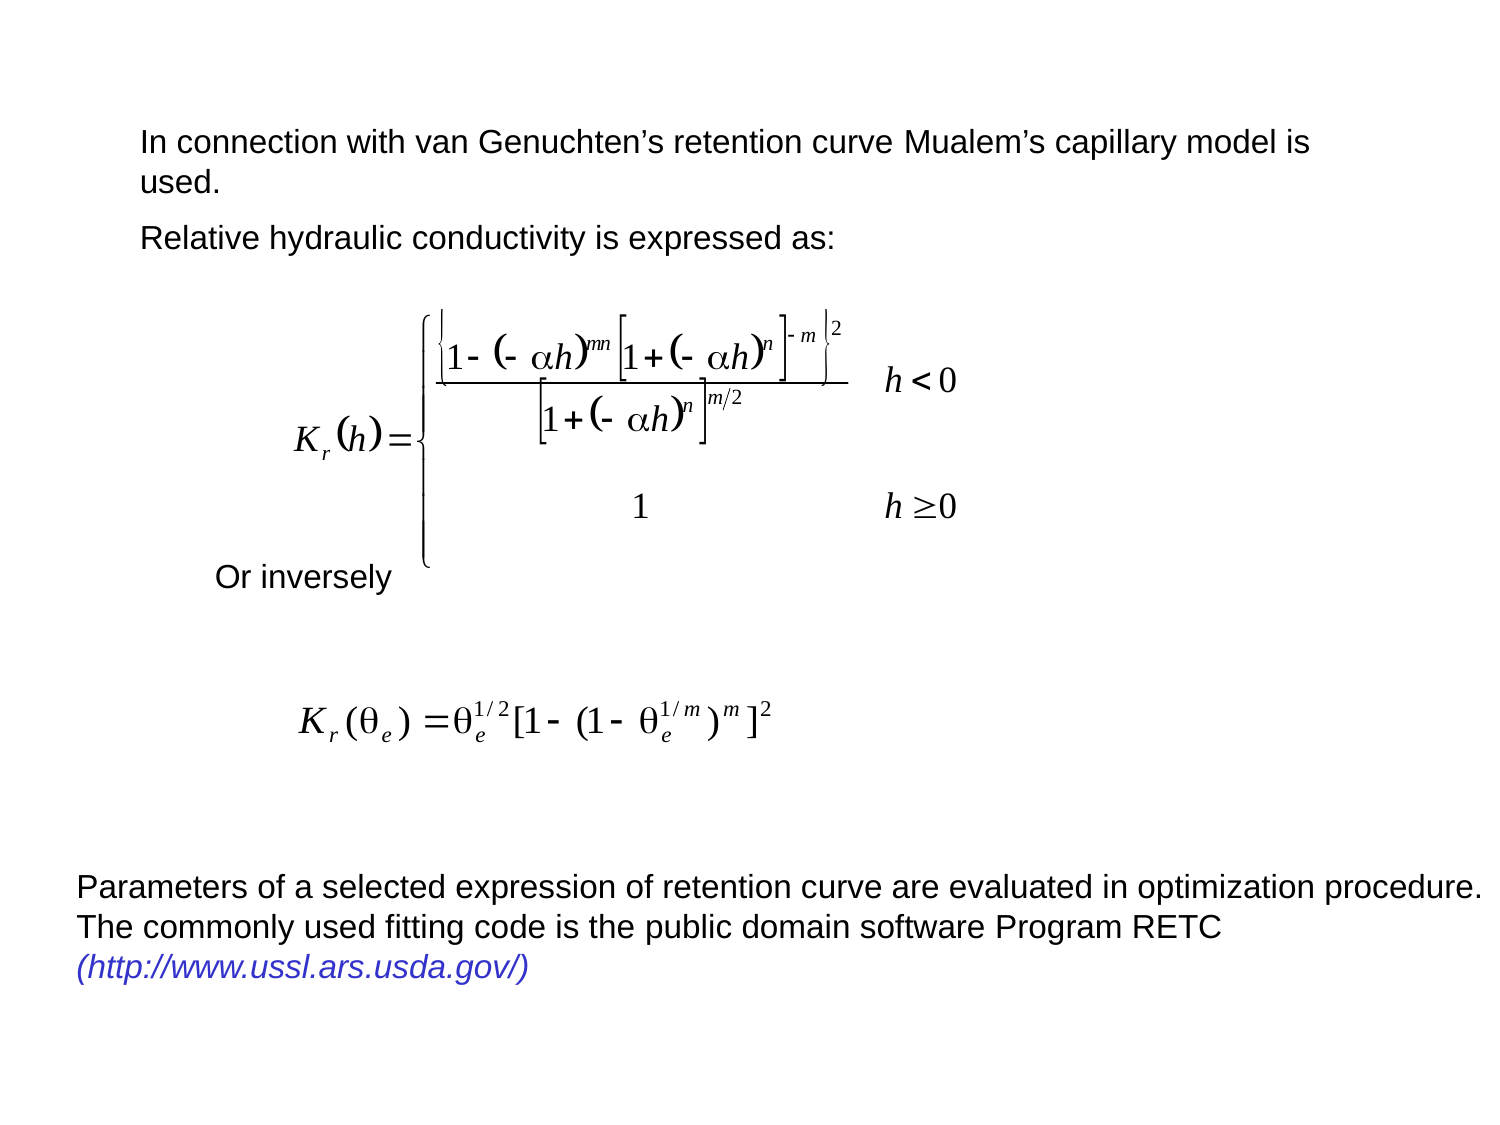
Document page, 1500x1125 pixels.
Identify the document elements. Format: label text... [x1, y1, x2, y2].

text_box Parameters of a selected expression of retention curve are evaluated in optimization procedure. The commonly used fitting code is the public domain software Program RETC (http://www.ussl.ars.usda.gov/) [61, 857, 1500, 1033]
picture [291, 691, 780, 753]
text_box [287, 309, 963, 576]
text_box In connection with van Genuchten’s retention curve Mualem’s capillary model is used. Relative hydraulic conductivity is expressed as: Or inversely [125, 112, 1363, 659]
